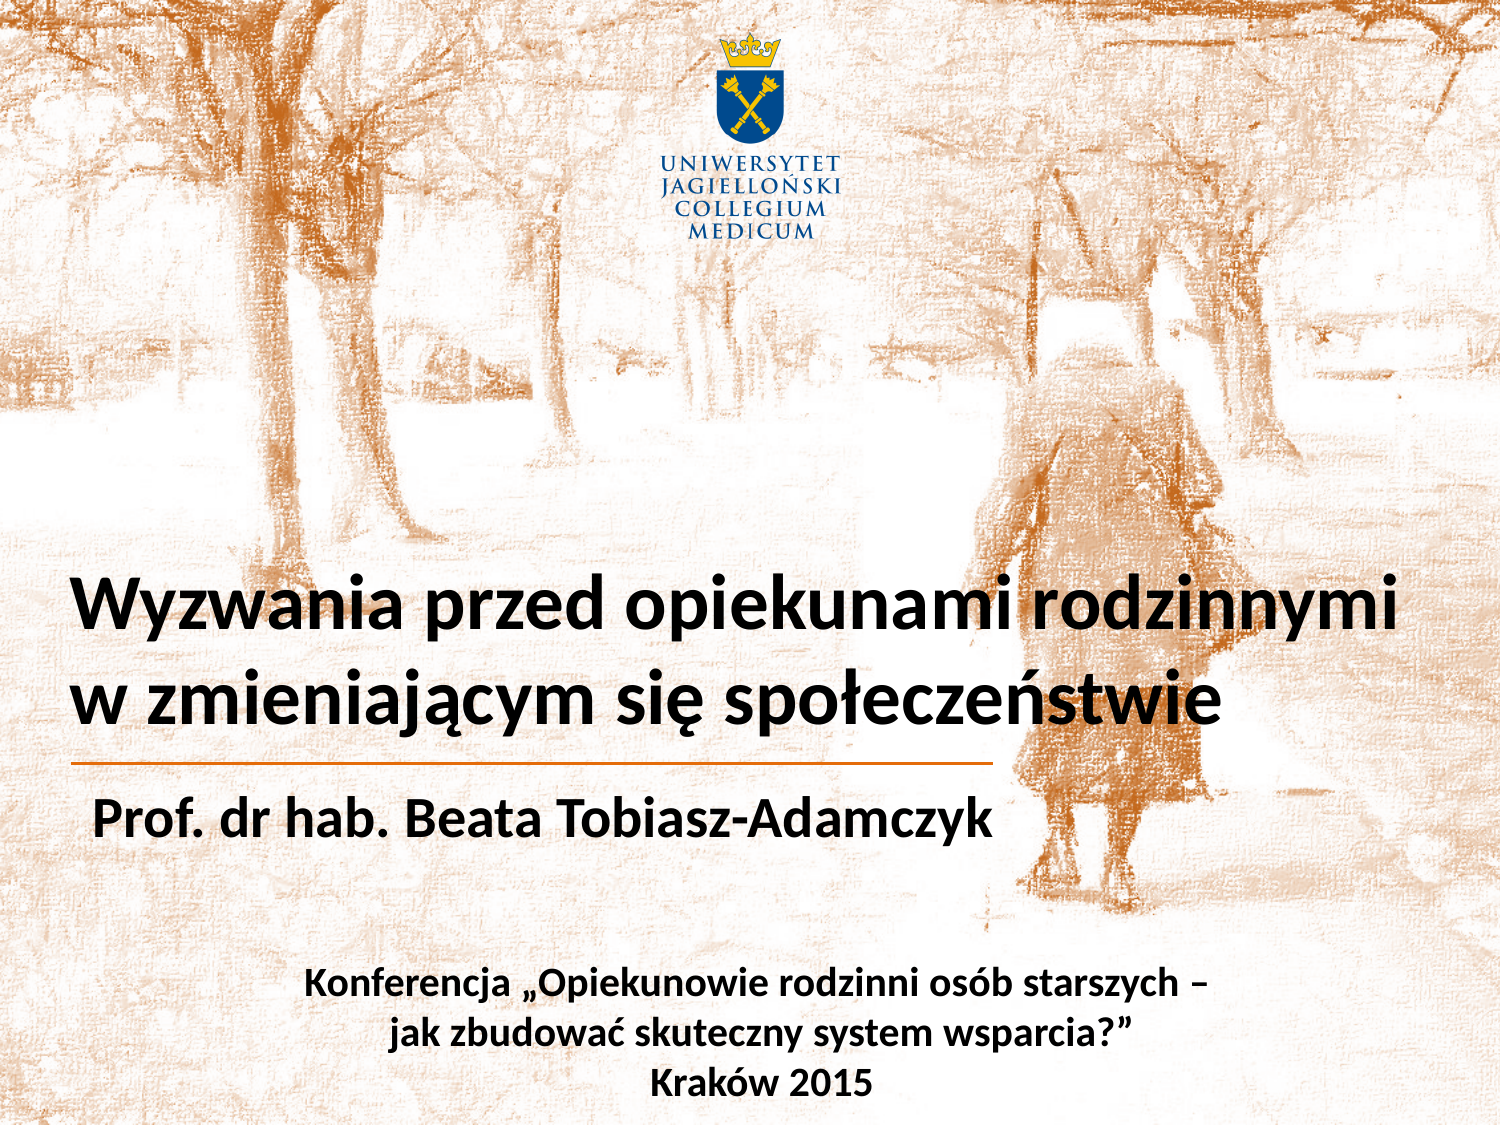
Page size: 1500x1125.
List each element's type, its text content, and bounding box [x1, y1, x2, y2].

title Wyzwania przed opiekunami rodzinnymi w zmieniającym się społeczeństwie [54, 524, 1473, 766]
picture [646, 18, 854, 252]
text_box Prof. dr hab. Beata Tobiasz-Adamczyk [78, 771, 1022, 857]
text_box Konferencja „Opiekunowie rodzinni osób starszych – jak zbudować skuteczny system wsparcia?” Kraków 2015 [53, 947, 1471, 1113]
